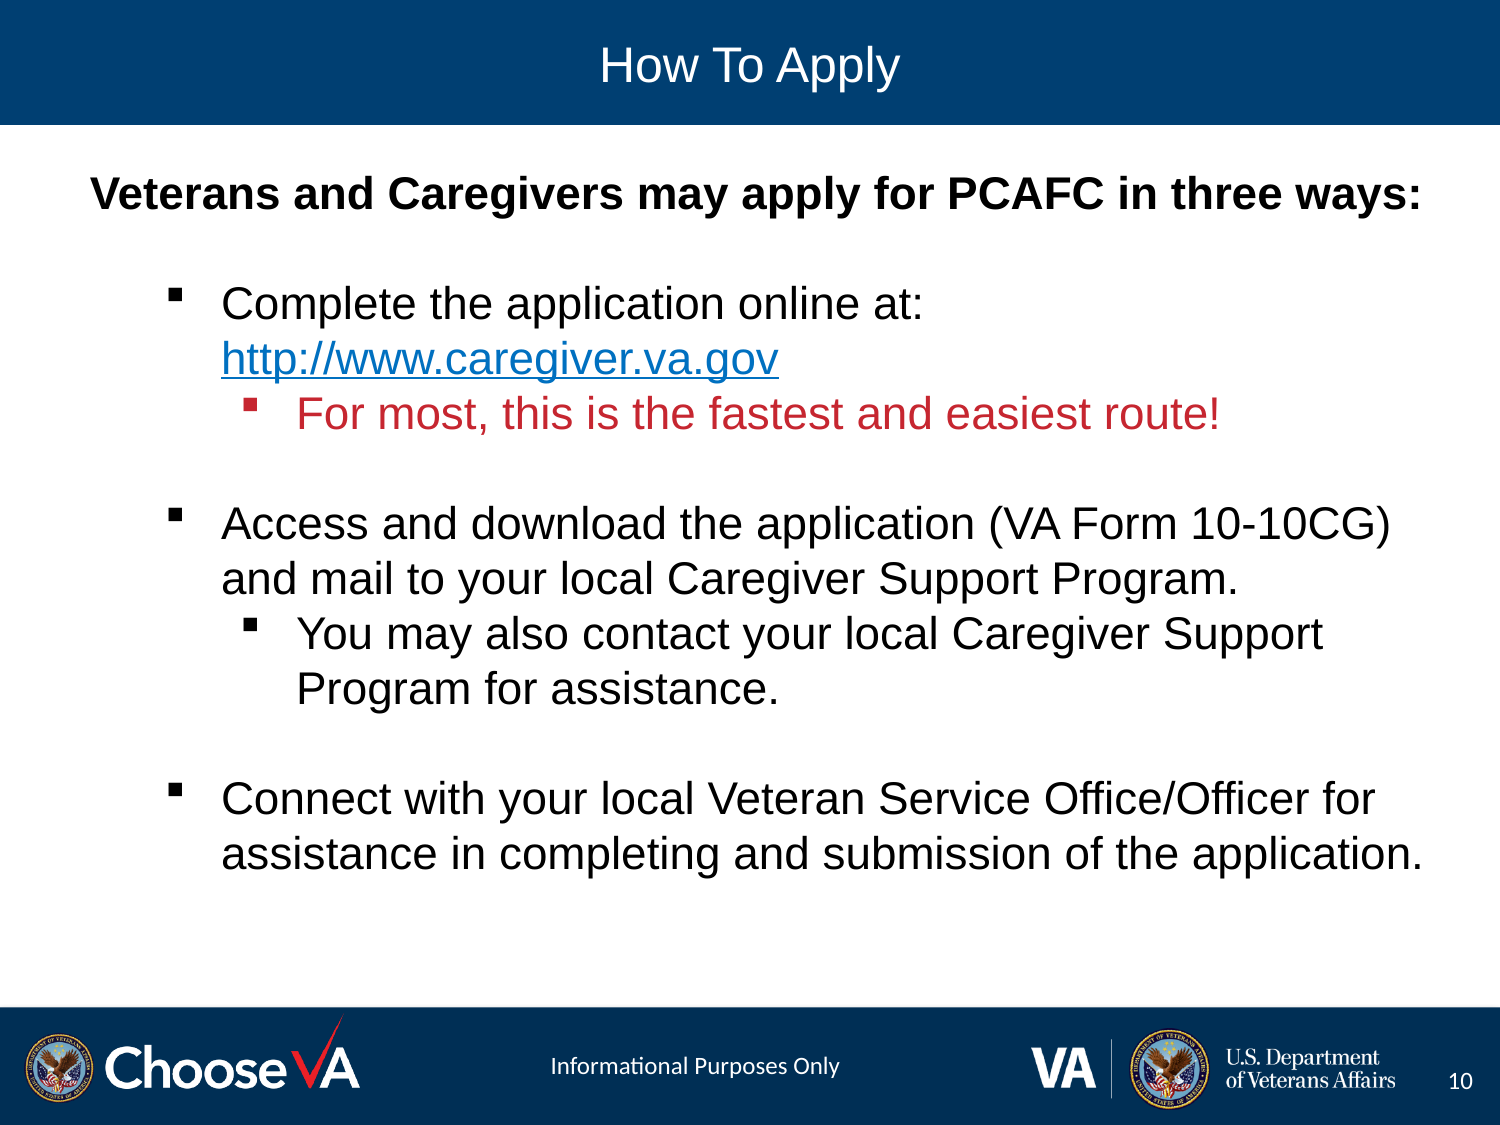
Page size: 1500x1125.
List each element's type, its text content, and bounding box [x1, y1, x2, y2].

slide_number 10 [1138, 1049, 1489, 1110]
picture [1031, 1028, 1395, 1110]
title How To Apply [0, 0, 1500, 125]
text_box Veterans and Caregivers may apply for PCAFC in three ways: Complete the application online at: http://www.caregiver.va.gov For most, this is the fastest and easiest route! Access and download the application (VA Form 10-10CG) and mail to your local Caregiver Support Program. You may also contact your local Caregiver Support Program for assistance. Connect with your local Veteran Service Office/Officer for assistance in completing and submission of the application. [0, 156, 1488, 886]
text_box Informational Purposes Only [359, 1042, 1032, 1103]
picture [24, 1012, 360, 1103]
